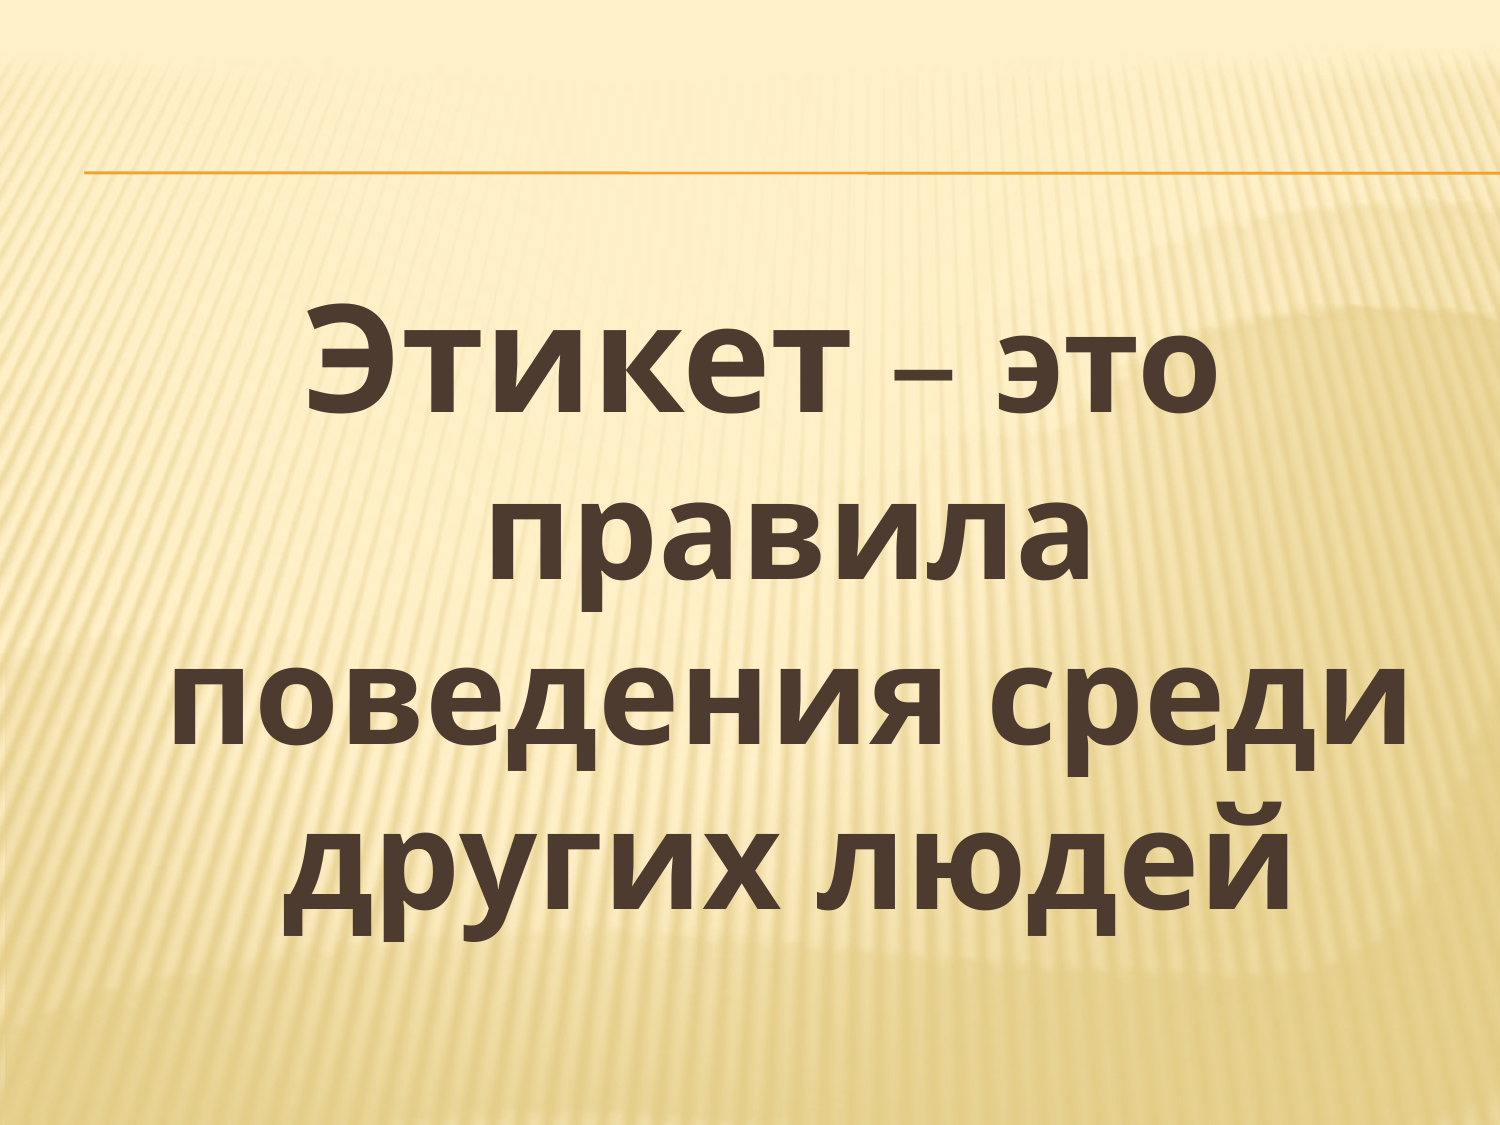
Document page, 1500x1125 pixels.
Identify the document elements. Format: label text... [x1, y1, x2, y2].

list Этикет – это правила поведения среди других людей [50, 254, 1475, 998]
